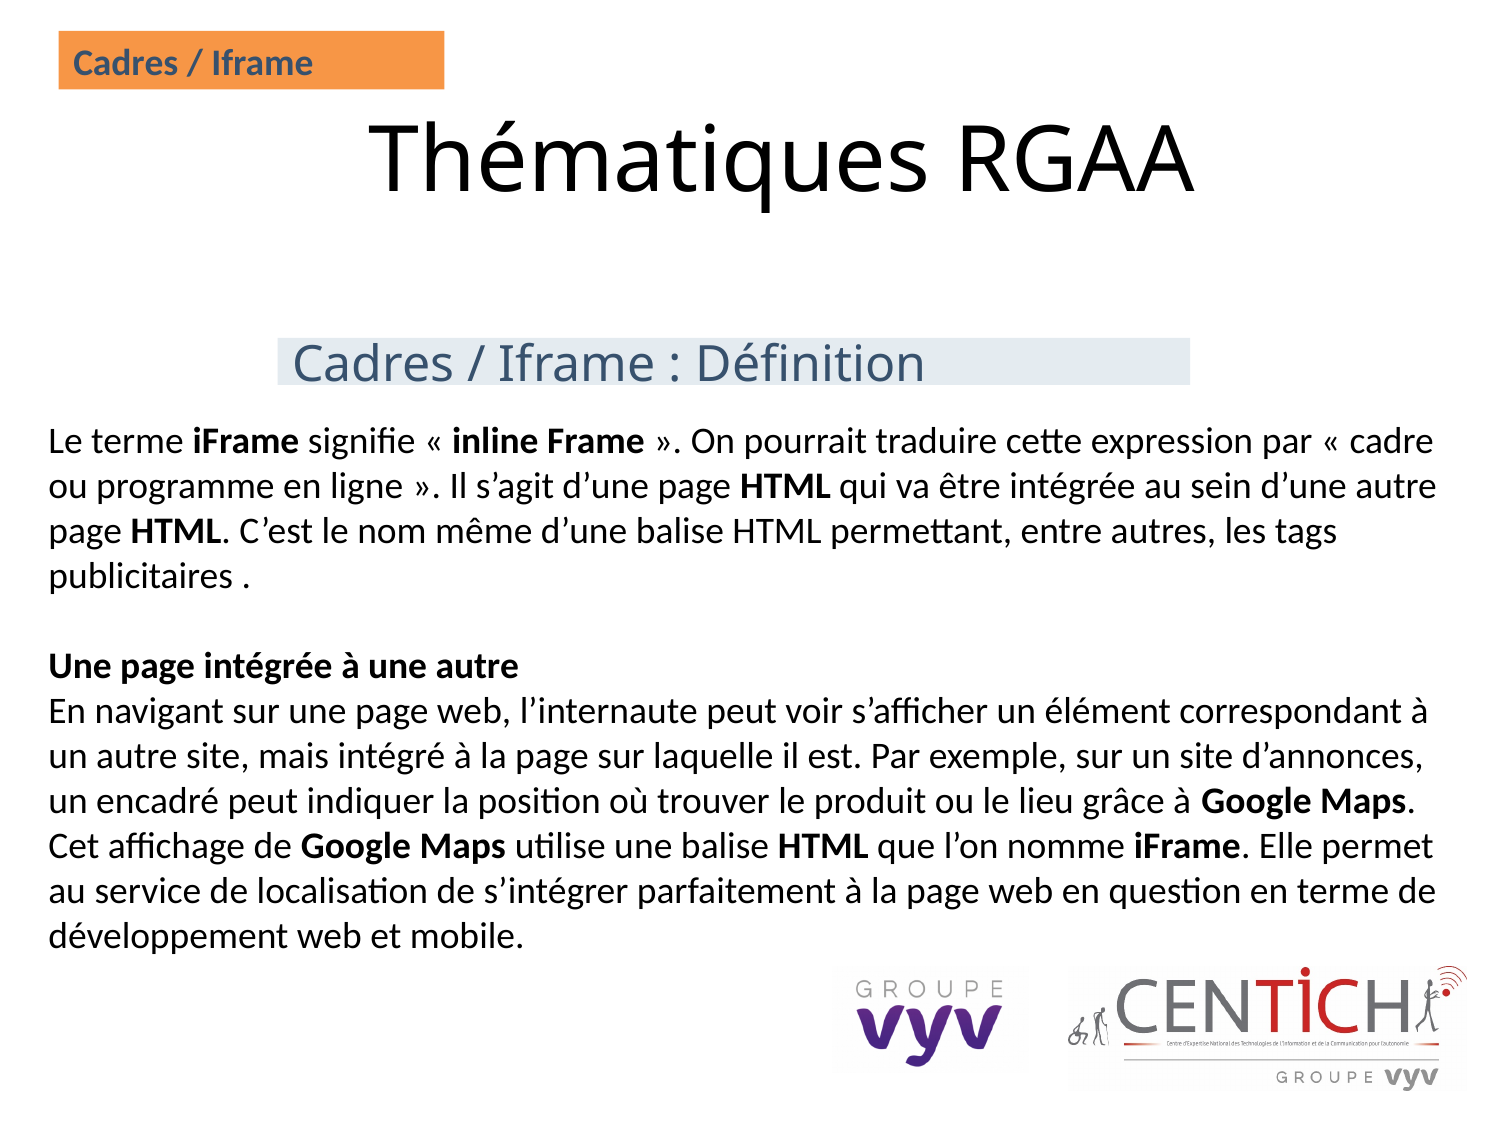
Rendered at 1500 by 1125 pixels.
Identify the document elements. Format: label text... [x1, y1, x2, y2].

picture [1068, 966, 1467, 1091]
picture [832, 966, 1030, 1073]
text_box Cadres / Iframe [58, 30, 445, 90]
text_box Cadres / Iframe : Définition [277, 337, 1191, 385]
text_box Le terme iFrame signifie « inline Frame ». On pourrait traduire cette expression par « cadre ou programme en ligne ». Il s’agit d’une page HTML qui va être intégrée au sein d’une autre page HTML. C’est le nom même d’une balise HTML permettant, entre autres, les tags publicitaires . Une page intégrée à une autre En navigant sur une page web, l’internaute peut voir s’afficher un élément correspondant à un autre site, mais intégré à la page sur laquelle il est. Par exemple, sur un site d’annonces, un encadré peut indiquer la position où trouver le produit ou le lieu grâce à Google Maps. Cet affichage de Google Maps utilise une balise HTML que l’on nomme iFrame. Elle permet au service de localisation de s’intégrer parfaitement à la page web en question en terme de développement web et mobile. [33, 408, 1469, 964]
title Thématiques RGAA [64, 31, 1500, 279]
